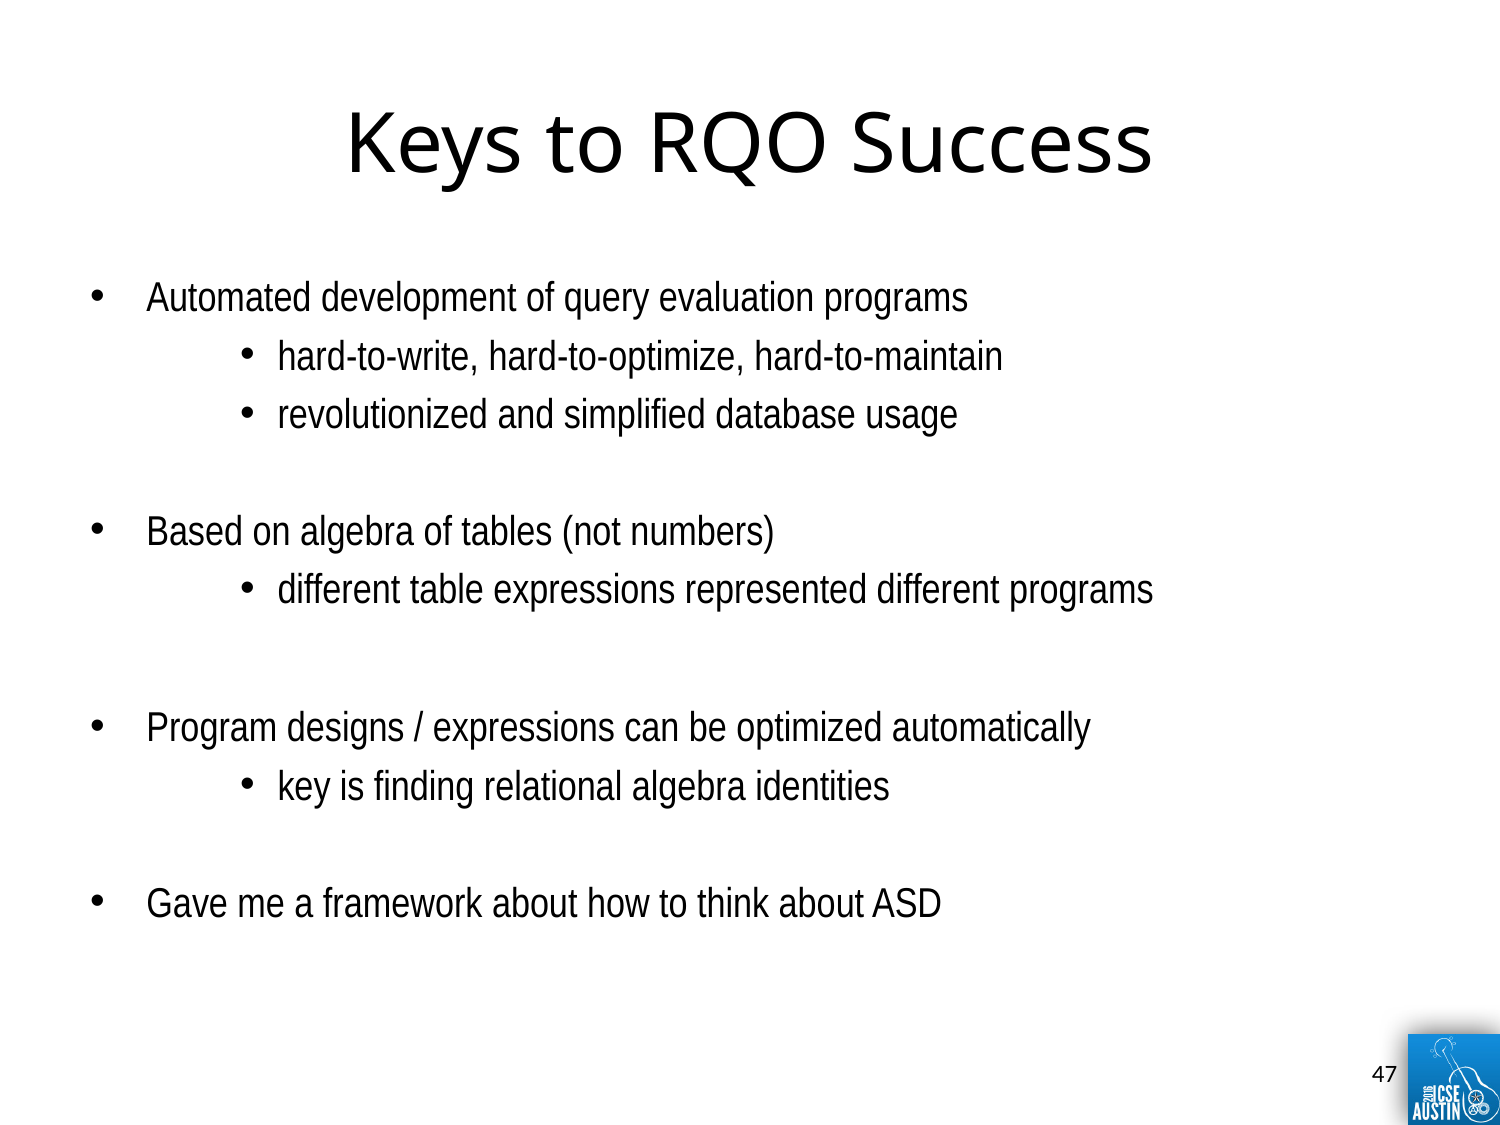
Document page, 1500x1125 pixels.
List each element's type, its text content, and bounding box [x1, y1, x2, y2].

picture [1408, 1034, 1500, 1125]
slide_number 47 [1074, 1042, 1413, 1103]
title Keys to RQO Success [75, 45, 1425, 233]
list Automated development of query evaluation programs hard-to-write, hard-to-optimize, hard-to-maintain revolutionized and simplified database usage Based on algebra of tables (not numbers) different table expressions represented different programs Program designs / expressions can be optimized automatically key is finding relational algebra identities Gave me a framework about how to think about ASD [75, 262, 1425, 1028]
